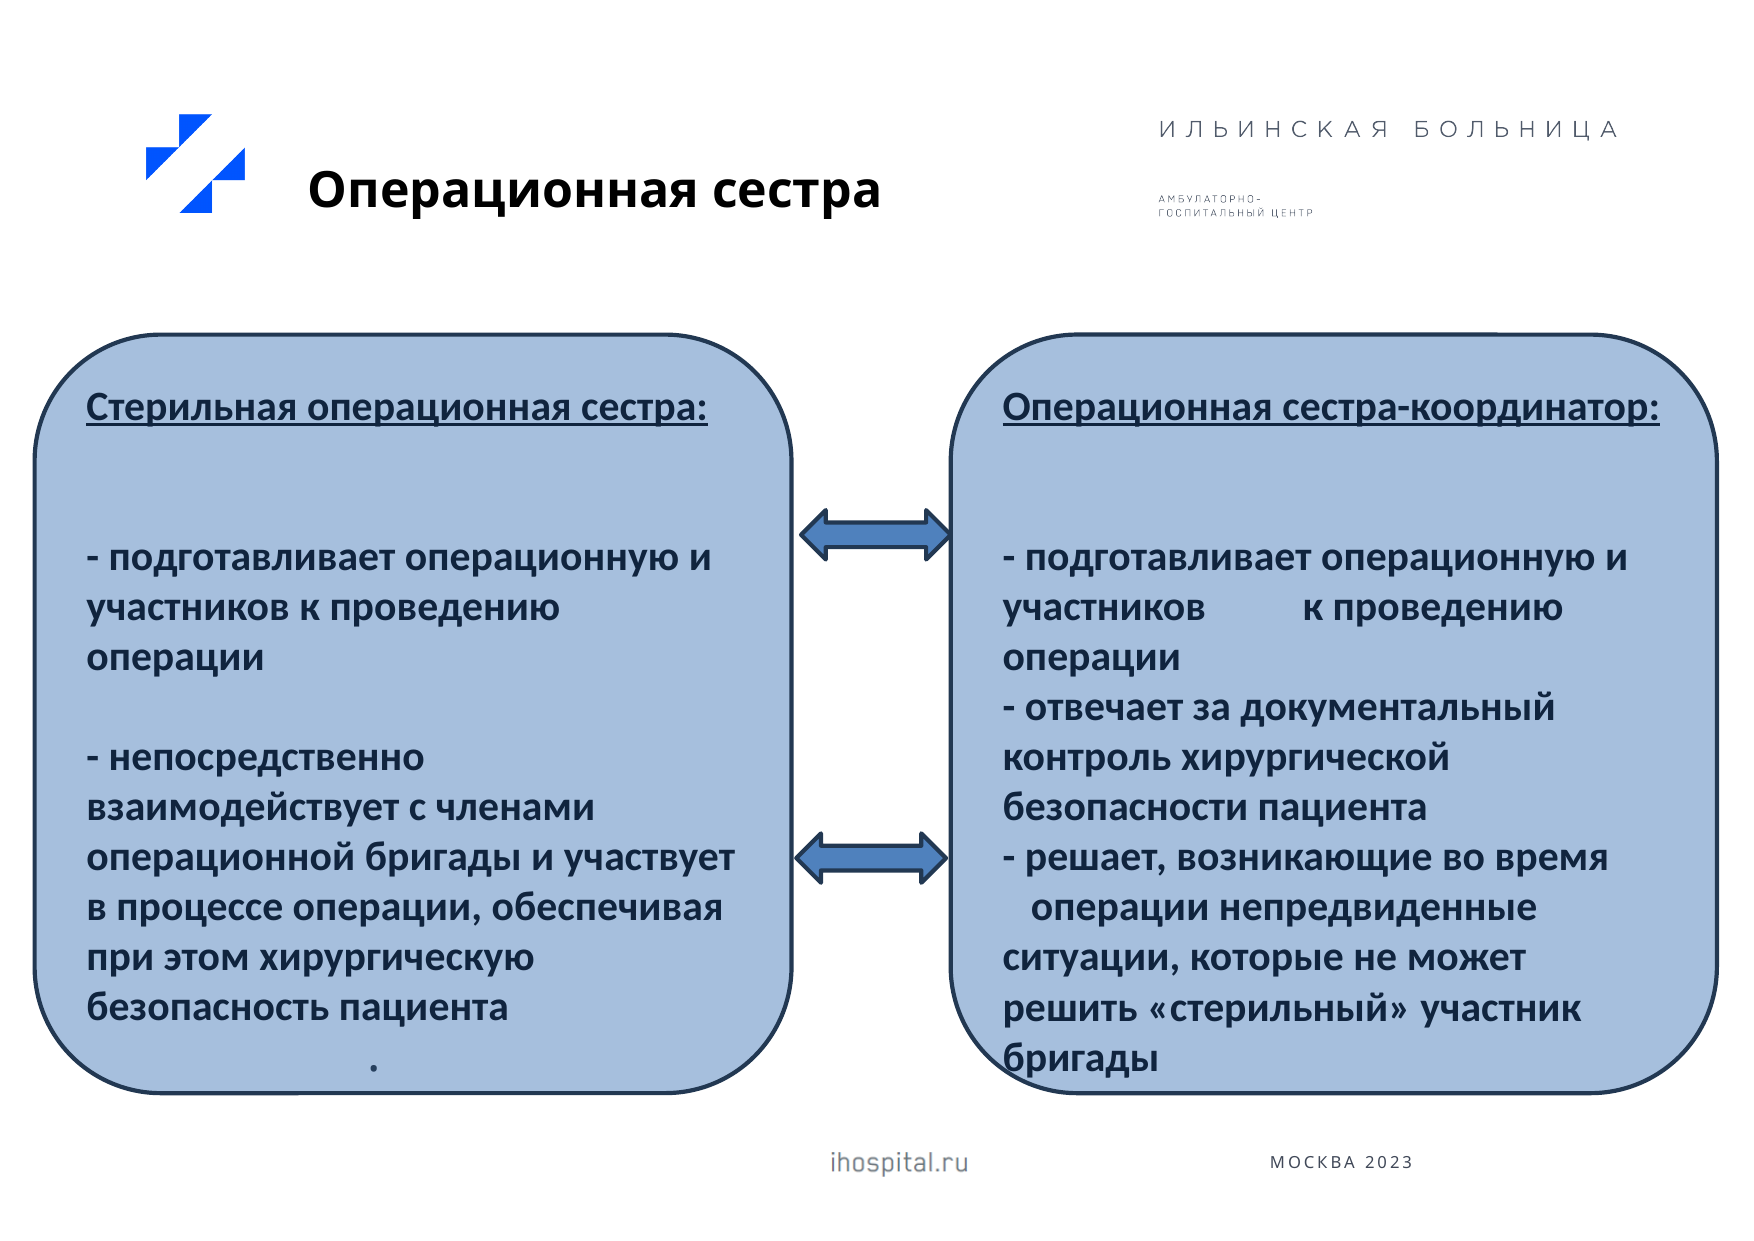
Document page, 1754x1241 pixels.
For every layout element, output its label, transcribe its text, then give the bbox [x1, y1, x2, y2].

picture [829, 1149, 973, 1181]
picture [1158, 117, 1628, 219]
text_box Стерильная операционная сестра: - подготавливает операционную и участников к проведению операции - непосредственно взаимодействует с членами операционной бригады и участвует в процессе операции, обеспечивая при этом хирургическую безопасность пациента [32, 332, 794, 1096]
text_box Операционная сестра-координатор: - подготавливает операционную и участников к проведению операции - отвечает за документальный контроль хирургической безопасности пациента - решает, возникающие во время операции непредвиденные ситуации, которые не может решить «стерильный» участник бригады [948, 332, 1720, 1096]
text_box МОСКВА 2023 [1255, 1144, 1754, 1180]
text_box [794, 831, 949, 885]
text_box Операционная сестра [293, 149, 942, 225]
text_box . [94, 1078, 118, 1089]
text_box [798, 508, 953, 562]
picture [146, 114, 245, 213]
